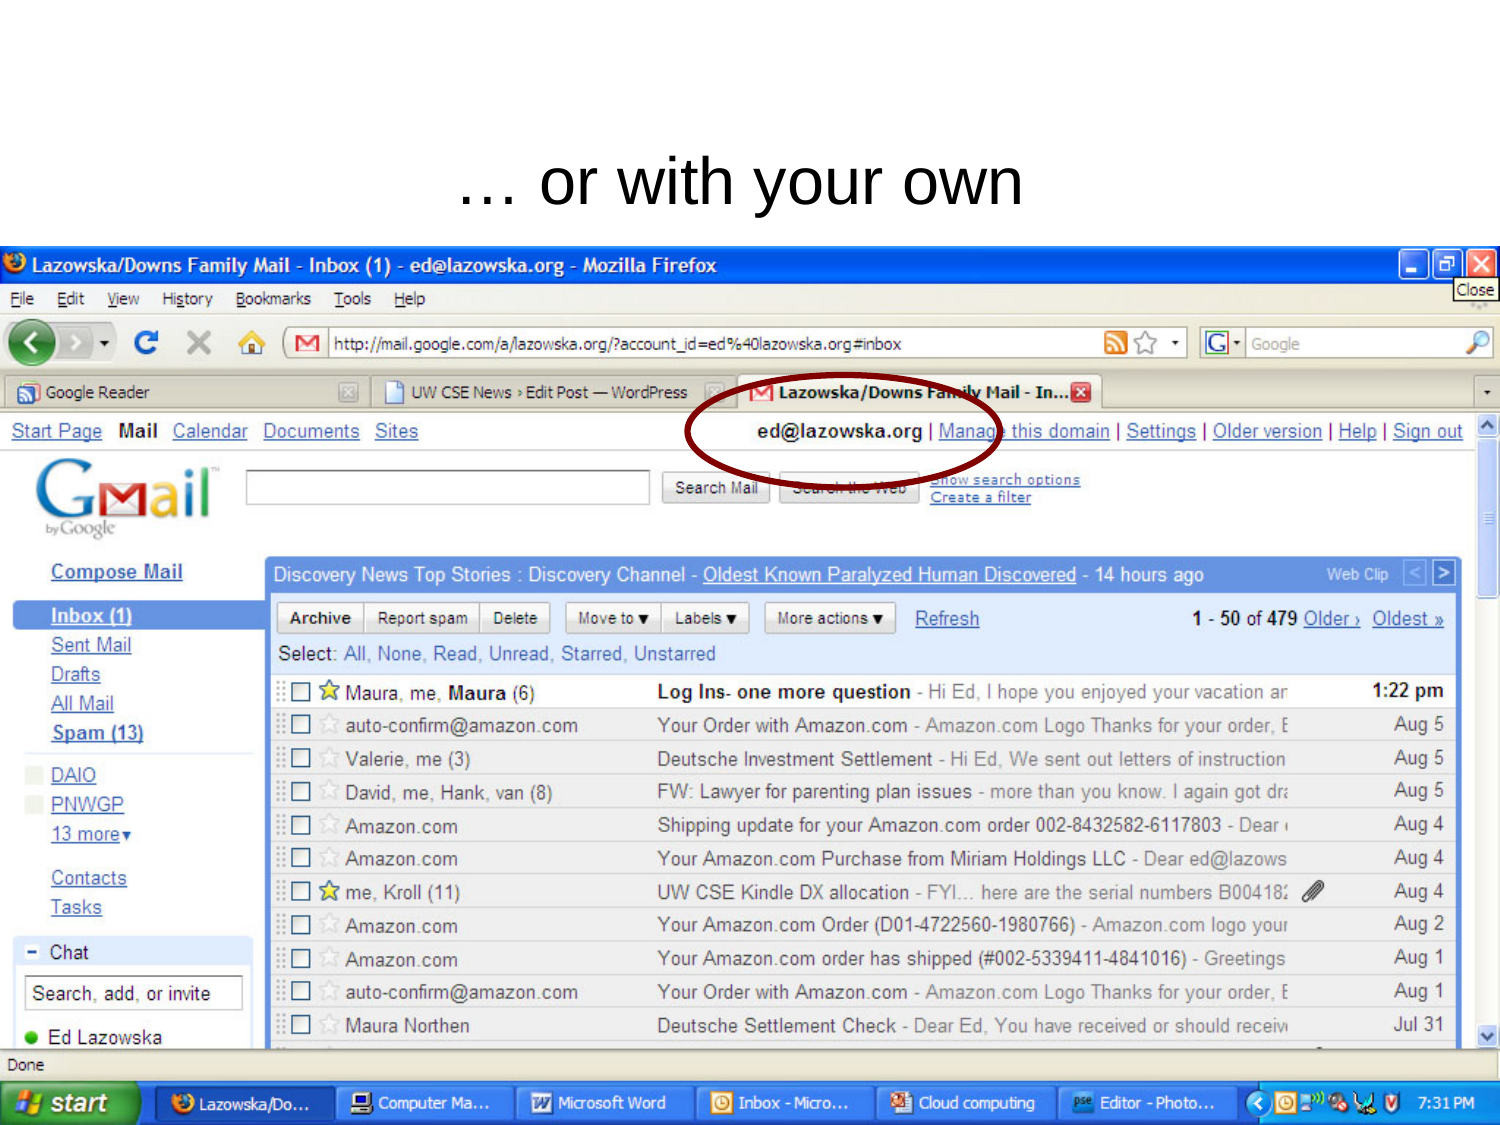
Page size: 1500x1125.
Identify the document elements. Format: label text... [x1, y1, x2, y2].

picture [0, 245, 1500, 1125]
title … or with your own [66, 37, 1413, 225]
